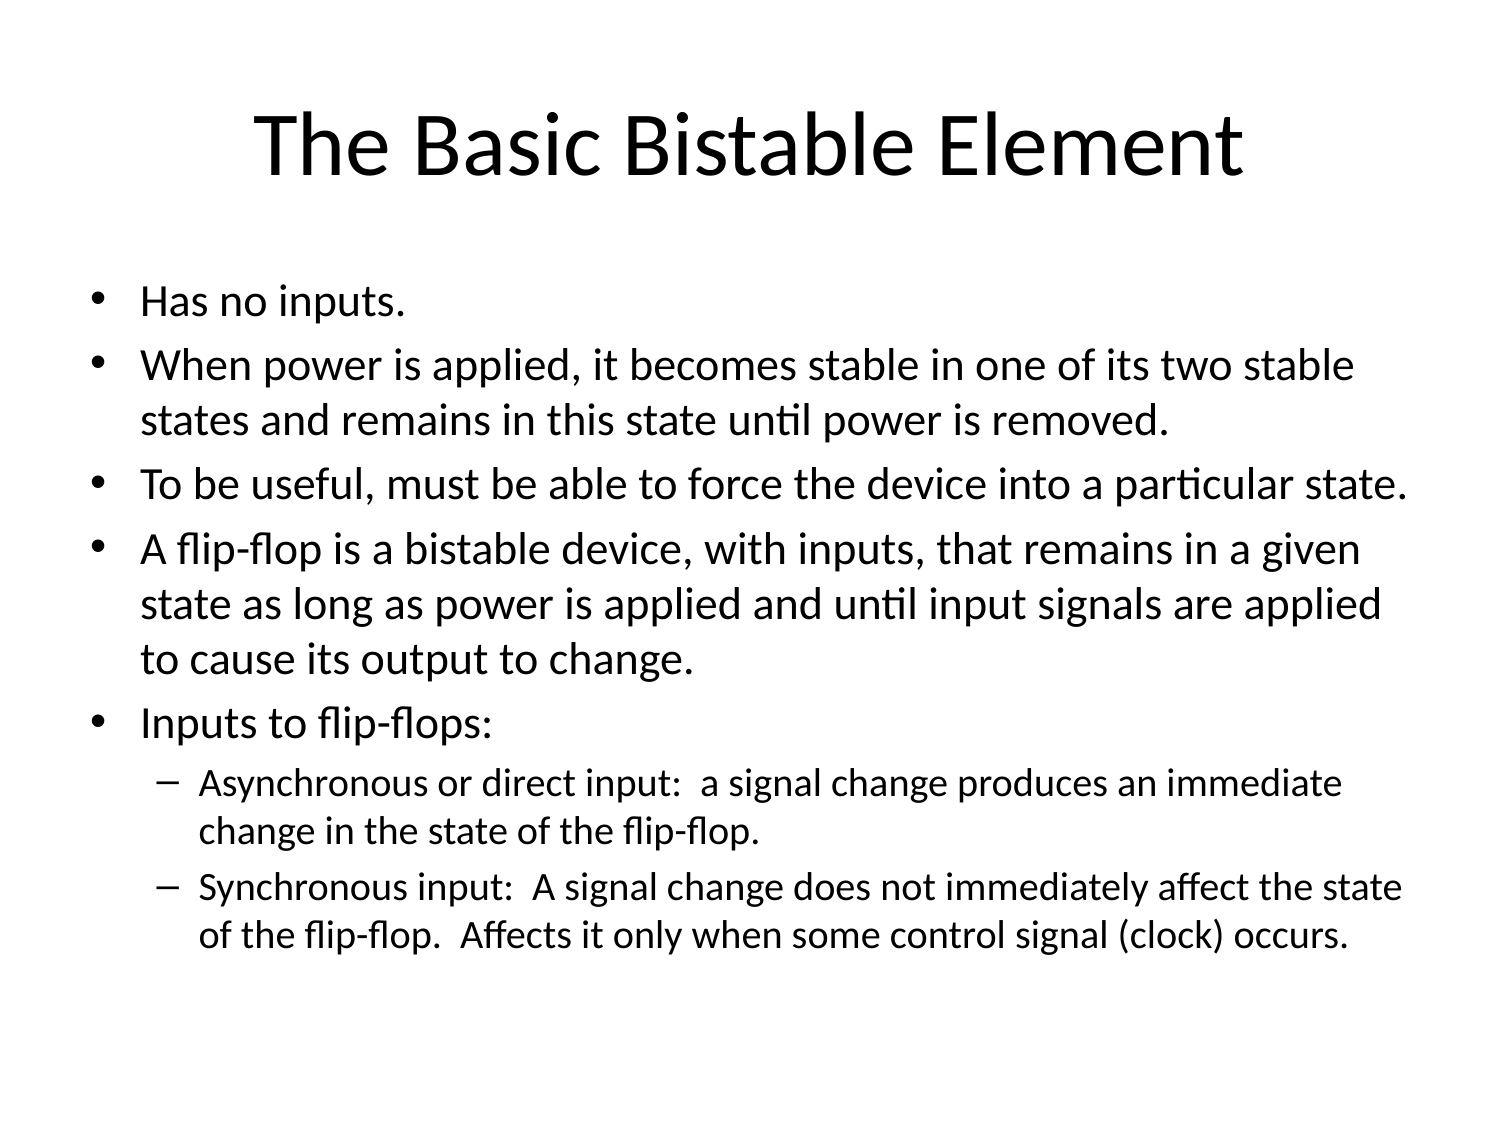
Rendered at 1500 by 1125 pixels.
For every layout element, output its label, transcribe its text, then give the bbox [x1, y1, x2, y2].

title The Basic Bistable Element [75, 45, 1425, 233]
list Has no inputs. When power is applied, it becomes stable in one of its two stable states and remains in this state until power is removed. To be useful, must be able to force the device into a particular state. A flip-flop is a bistable device, with inputs, that remains in a given state as long as power is applied and until input signals are applied to cause its output to change. Inputs to flip-flops: Asynchronous or direct input: a signal change produces an immediate change in the state of the flip-flop. Synchronous input: A signal change does not immediately affect the state of the flip-flop. Affects it only when some control signal (clock) occurs. [75, 262, 1425, 1075]
